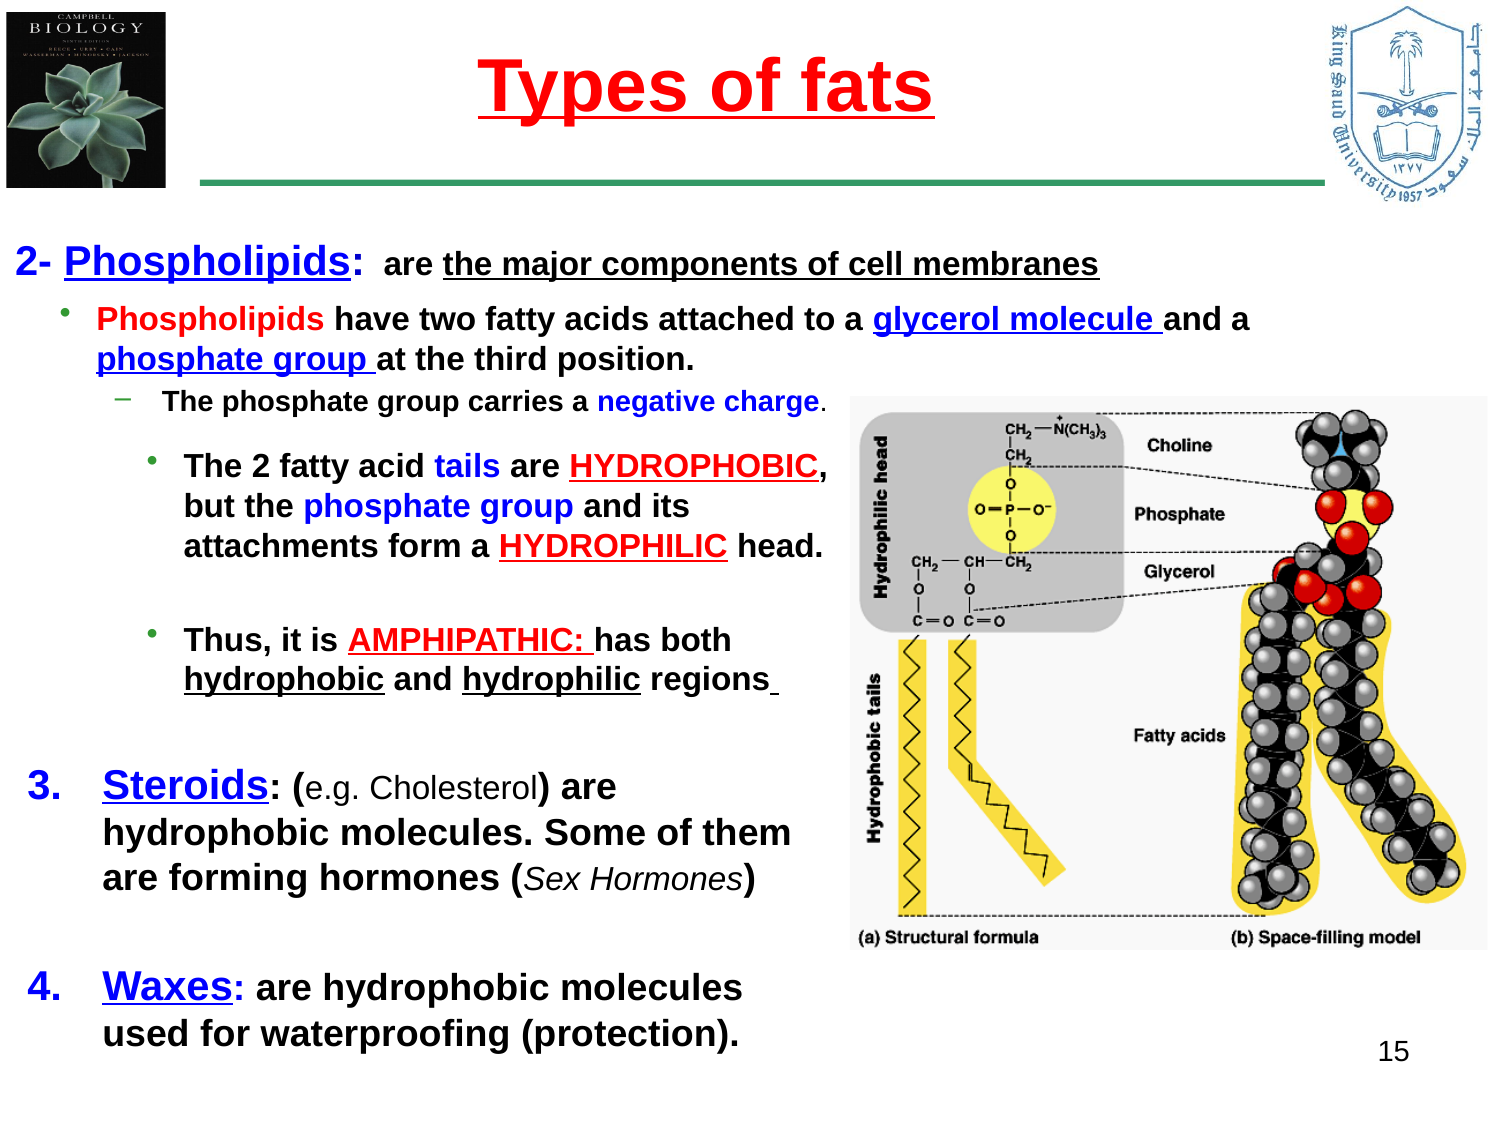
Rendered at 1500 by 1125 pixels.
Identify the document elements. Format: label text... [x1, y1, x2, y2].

text_box Steroids: (e.g. Cholesterol) are hydrophobic molecules. Some of them are forming hormones (Sex Hormones) [12, 750, 838, 905]
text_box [5, 0, 1488, 209]
list Phospholipids have two fatty acids attached to a glycerol molecule and a phosphate group at the third position. The phosphate group carries a negative charge. [24, 289, 1388, 943]
slide_number 15 [1074, 1024, 1426, 1103]
picture [849, 396, 1488, 951]
title 2- Phospholipids: are the major components of cell membranes [0, 210, 1238, 366]
text_box The 2 fatty acid tails are HYDROPHOBIC, but the phosphate group and its attachments form a HYDROPHILIC head. Thus, it is AMPHIPATHIC: has both hydrophobic and hydrophilic regions [112, 437, 844, 705]
text_box Waxes: are hydrophobic molecules used for waterproofing (protection). [12, 951, 838, 1062]
